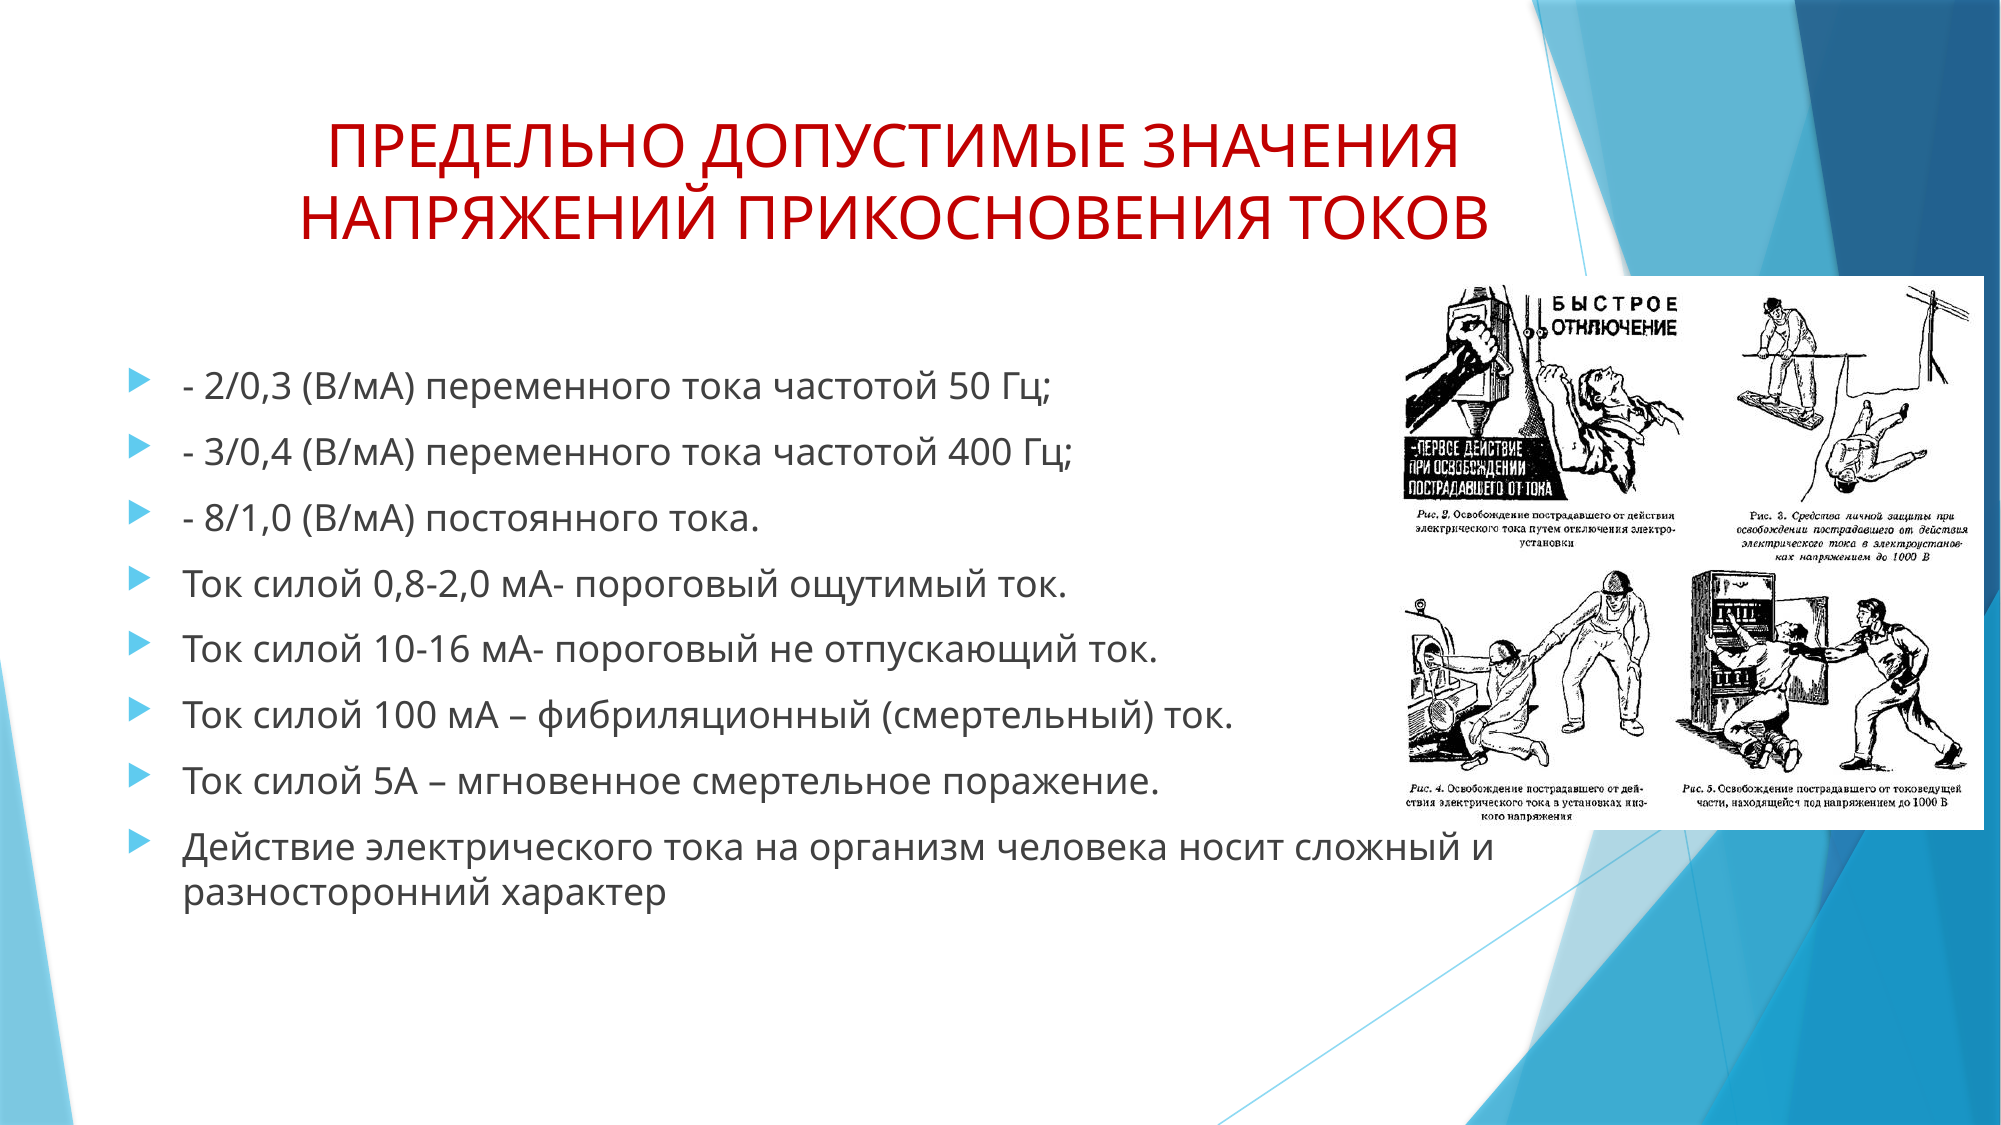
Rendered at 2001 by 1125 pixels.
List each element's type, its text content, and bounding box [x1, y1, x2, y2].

title ПРЕДЕЛЬНО ДОПУСТИМЫЕ ЗНАЧЕНИЯ НАПРЯЖЕНИЙ ПРИКОСНОВЕНИЯ ТОКОВ [267, 99, 1522, 279]
picture [1383, 275, 1985, 830]
list - 2/0,3 (В/мА) переменного тока частотой 50 Гц; - 3/0,4 (В/мА) переменного тока частотой 400 Гц; - 8/1,0 (В/мА) постоянного тока. Ток силой 0,8-2,0 мА- пороговый ощутимый ток. Ток силой 10-16 мА- пороговый не отпускающий ток. Ток силой 100 мА – фибриляционный (смертельный) ток. Ток силой 5А – мгновенное смертельное поражение. Действие электрического тока на организм человека носит сложный и разносторонний характер [111, 354, 1522, 992]
